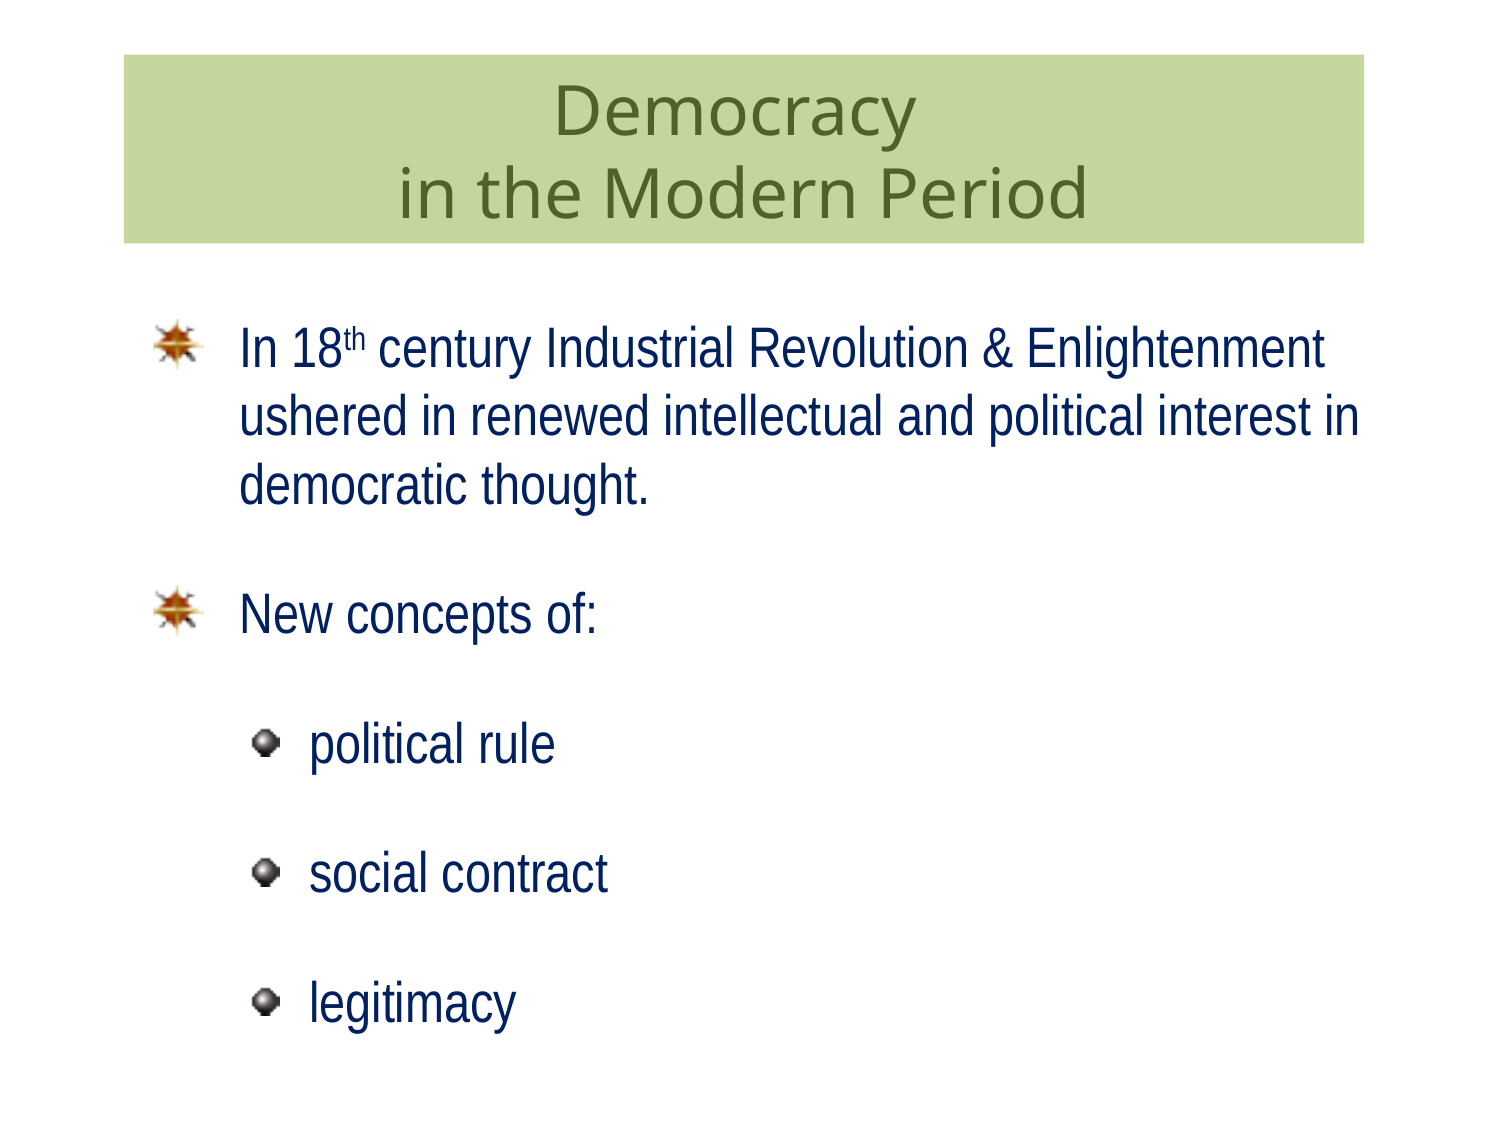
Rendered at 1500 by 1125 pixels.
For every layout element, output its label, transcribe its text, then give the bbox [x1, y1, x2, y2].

picture [247, 983, 280, 1016]
picture [153, 319, 204, 370]
picture [153, 585, 204, 636]
title Democracy in the Modern Period [123, 54, 1365, 244]
picture [247, 853, 280, 887]
picture [247, 724, 280, 757]
list In 18th century Industrial Revolution & Enlightenment ushered in renewed intellectual and political interest in democratic thought. New concepts of: political rule social contract legitimacy [123, 302, 1400, 1047]
